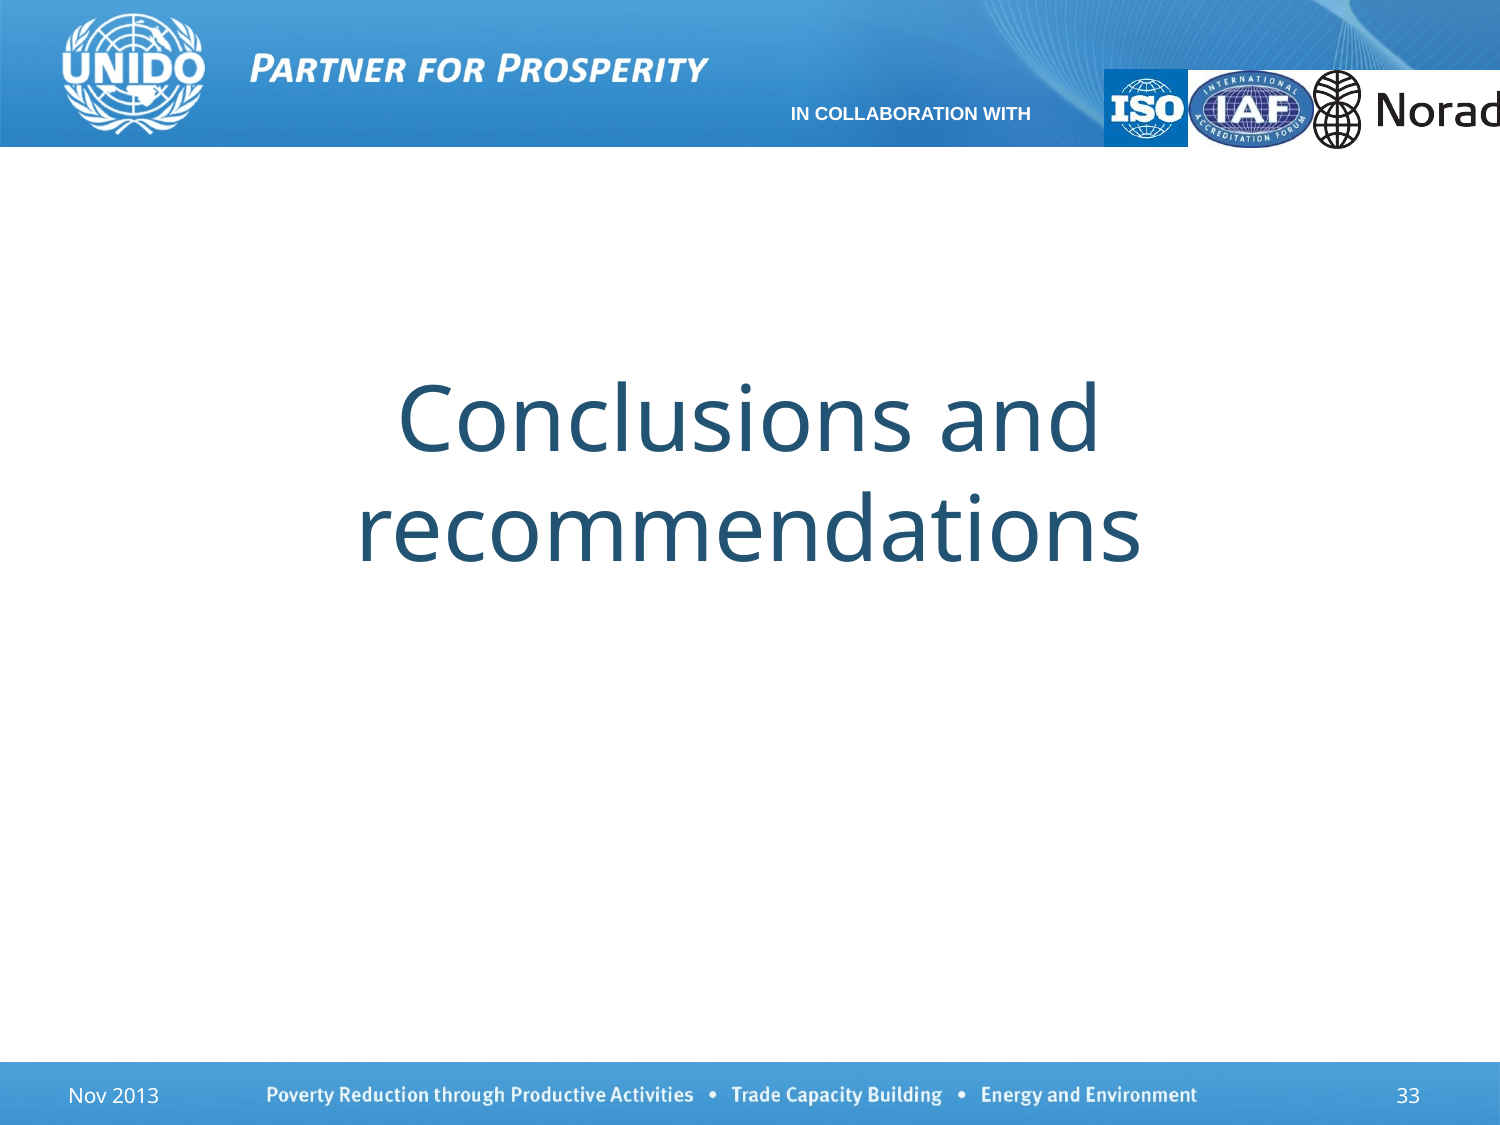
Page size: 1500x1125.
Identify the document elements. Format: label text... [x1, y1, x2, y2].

title Conclusions and recommendations [112, 349, 1388, 591]
slide_number 33 [1068, 1074, 1436, 1125]
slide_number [52, 1074, 428, 1125]
picture [0, 0, 1500, 149]
picture [0, 1062, 1500, 1125]
